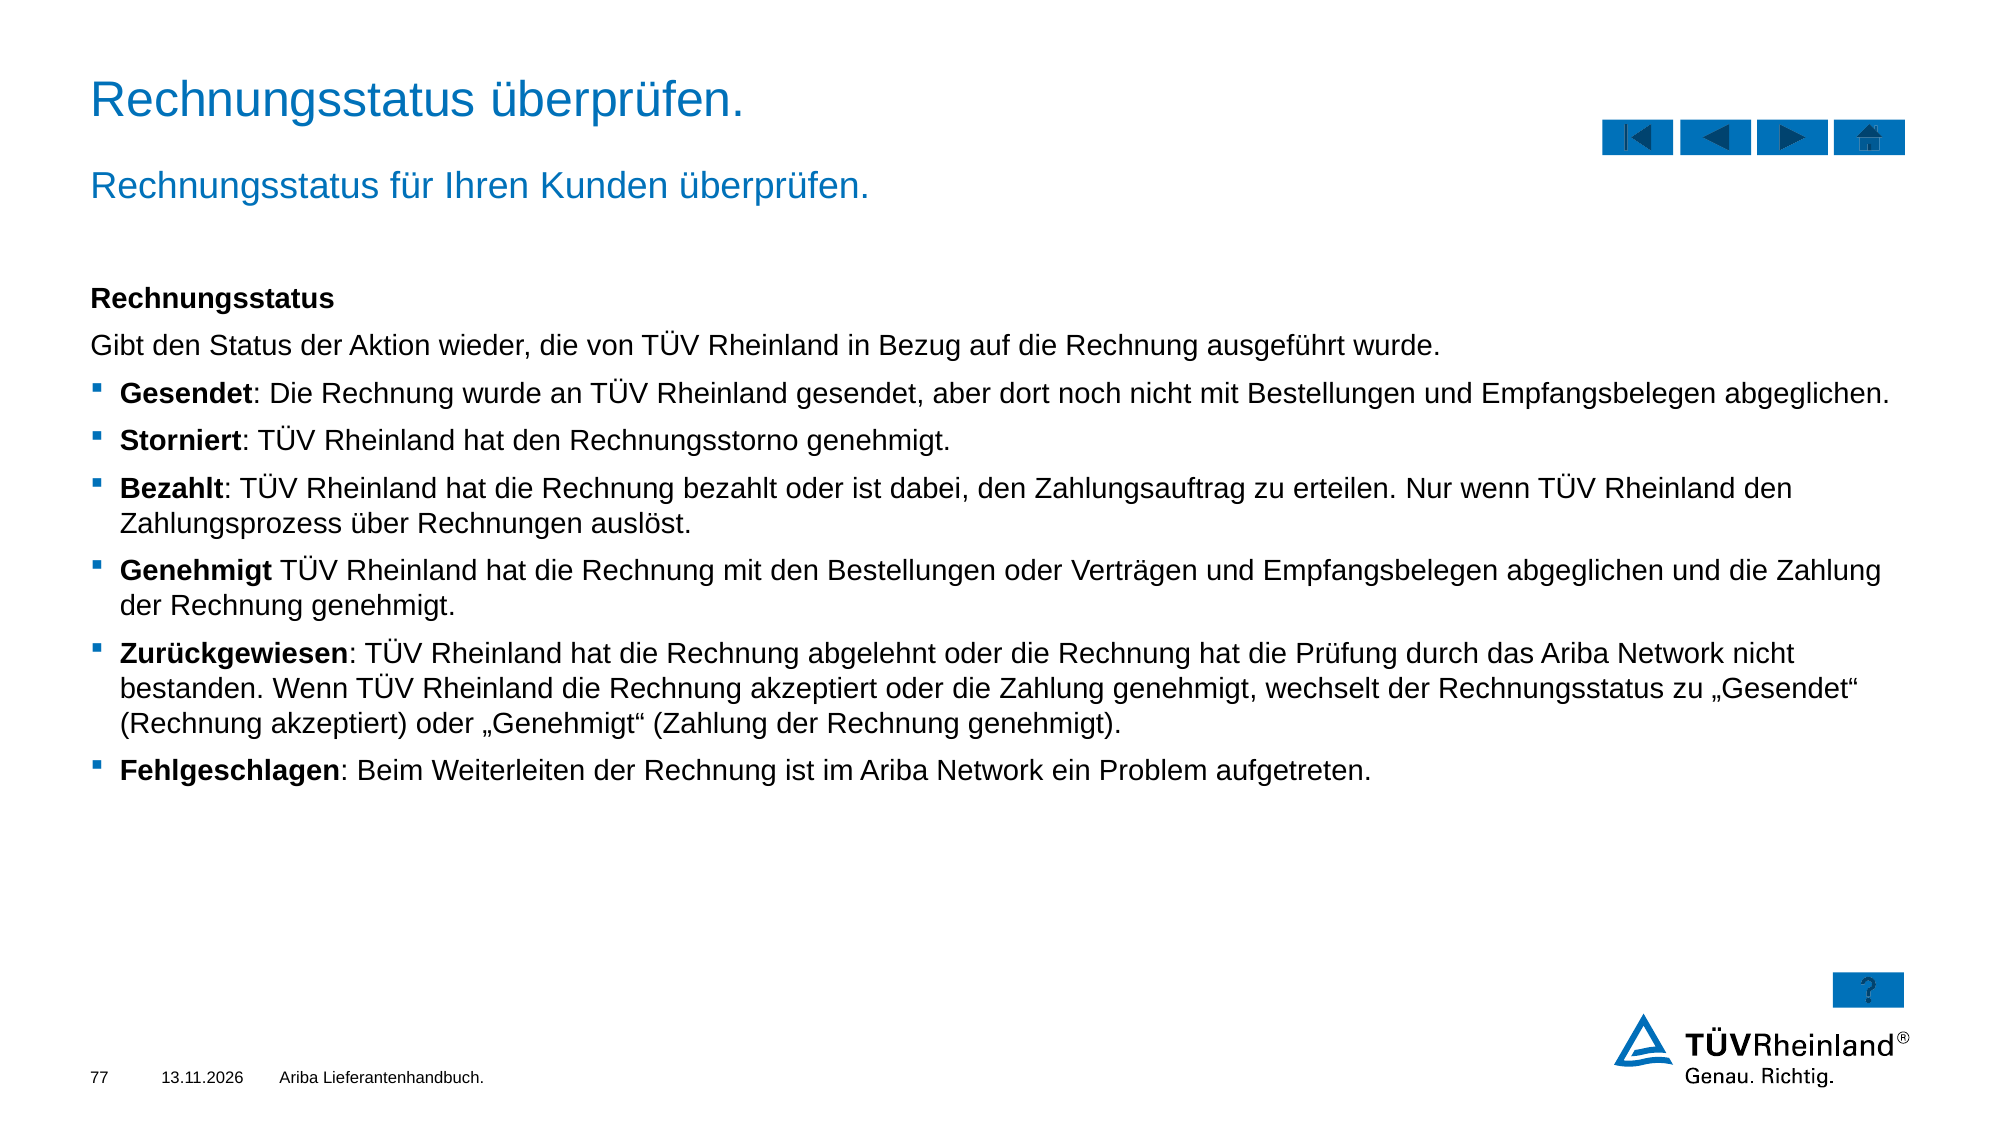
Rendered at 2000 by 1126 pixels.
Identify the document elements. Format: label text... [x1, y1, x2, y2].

text_box [1831, 970, 1906, 1010]
list Rechnungsstatus für Ihren Kunden überprüfen. [90, 161, 1910, 244]
title Rechnungsstatus überprüfen. [90, 66, 1910, 138]
text_box [1600, 117, 1675, 157]
footer Ariba Lieferantenhandbuch. [279, 1028, 1355, 1088]
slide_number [161, 1028, 268, 1088]
list Rechnungsstatus Gibt den Status der Aktion wieder, die von TÜV Rheinland in Bezug auf die Rechnung ausgeführt wurde. Gesendet: Die Rechnung wurde an TÜV Rheinland gesendet, aber dort noch nicht mit Bestellungen und Empfangsbelegen abgeglichen. Storniert: TÜV Rheinland hat den Rechnungsstorno genehmigt. Bezahlt: TÜV Rheinland hat die Rechnung bezahlt oder ist dabei, den Zahlungsauftrag zu erteilen. Nur wenn TÜV Rheinland den Zahlungsprozess über Rechnungen auslöst. Genehmigt TÜV Rheinland hat die Rechnung mit den Bestellungen oder Verträgen und Empfangsbelegen abgeglichen und die Zahlung der Rechnung genehmigt. Zurückgewiesen: TÜV Rheinland hat die Rechnung abgelehnt oder die Rechnung hat die Prüfung durch das Ariba Network nicht bestanden. Wenn TÜV Rheinland die Rechnung akzeptiert oder die Zahlung genehmigt, wechselt der Rechnungsstatus zu „Gesendet“ (Rechnung akzeptiert) oder „Genehmigt“ (Zahlung der Rechnung genehmigt). Fehlgeschlagen: Beim Weiterleiten der Rechnung ist im Ariba Network ein Problem aufgetreten. [90, 279, 1910, 977]
slide_number 77 [90, 1028, 150, 1088]
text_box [1680, 119, 1905, 156]
